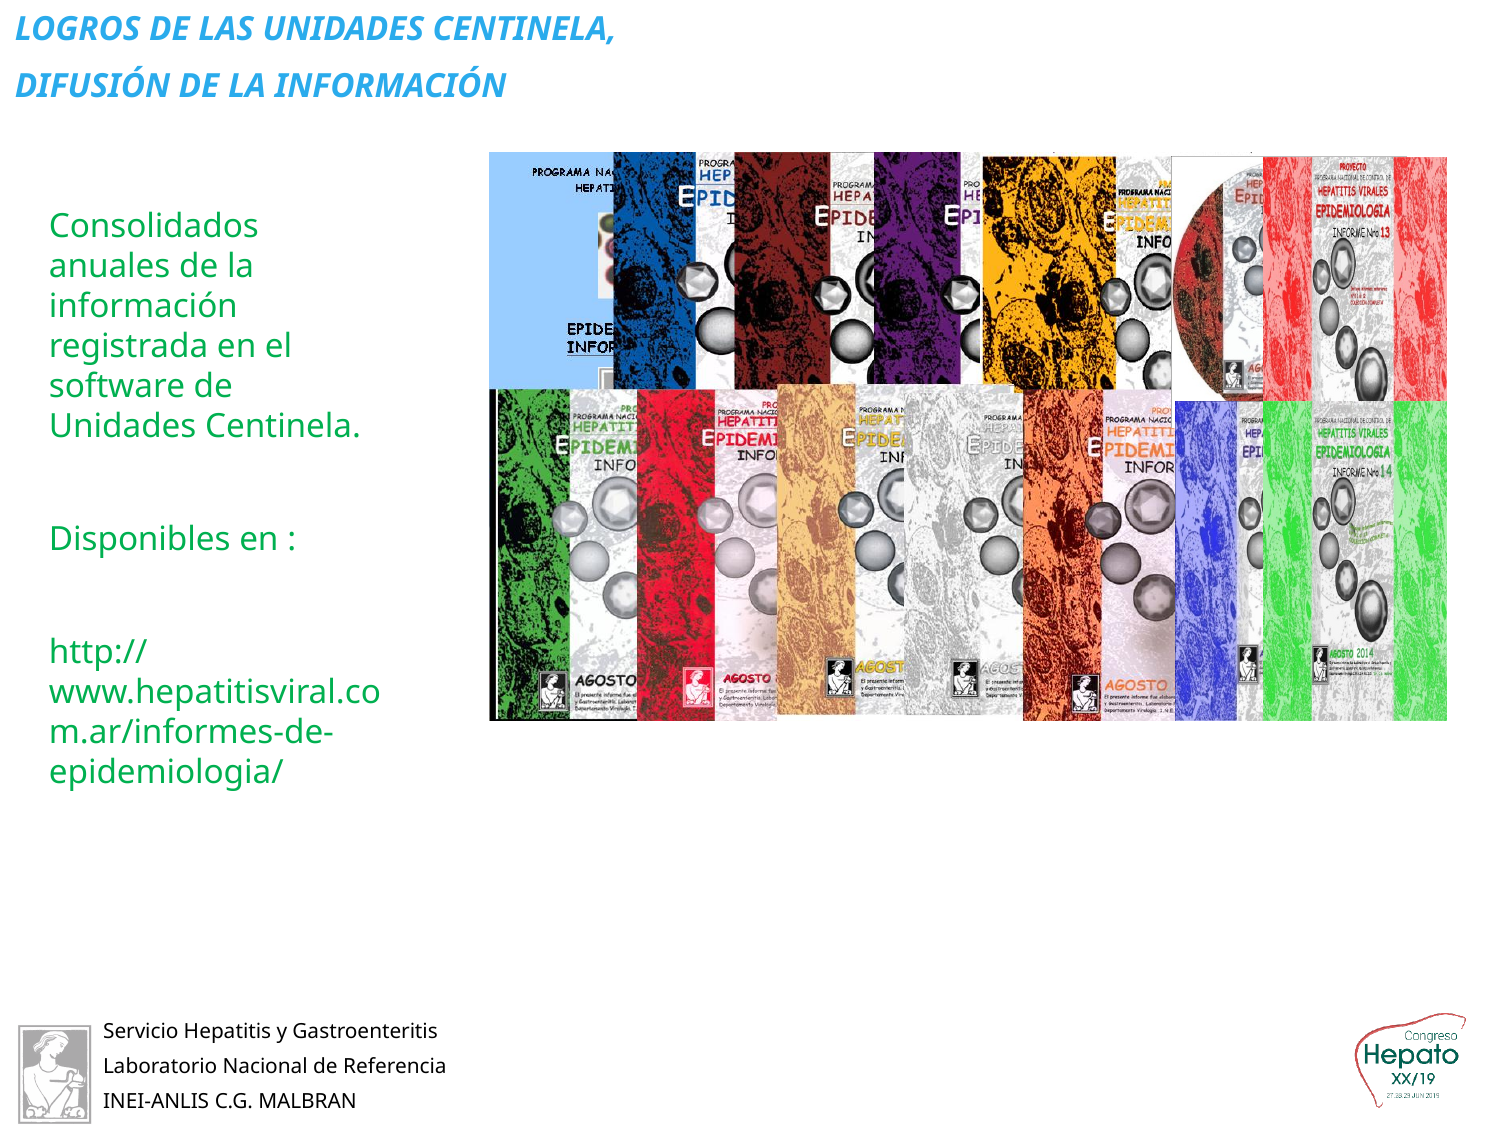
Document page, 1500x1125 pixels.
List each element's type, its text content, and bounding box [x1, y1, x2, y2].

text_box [489, 152, 1448, 721]
picture [1352, 1011, 1467, 1109]
text_box Consolidados anuales de la información registrada en el software de Unidades Centinela. Disponibles en : http://www.hepatitisviral.com.ar/informes-de-epidemiologia/ [34, 196, 403, 798]
picture [17, 1024, 92, 1125]
text_box LOGROS DE LAS UNIDADES CENTINELA, DIFUSIÓN DE LA INFORMACIÓN [0, 0, 1467, 225]
